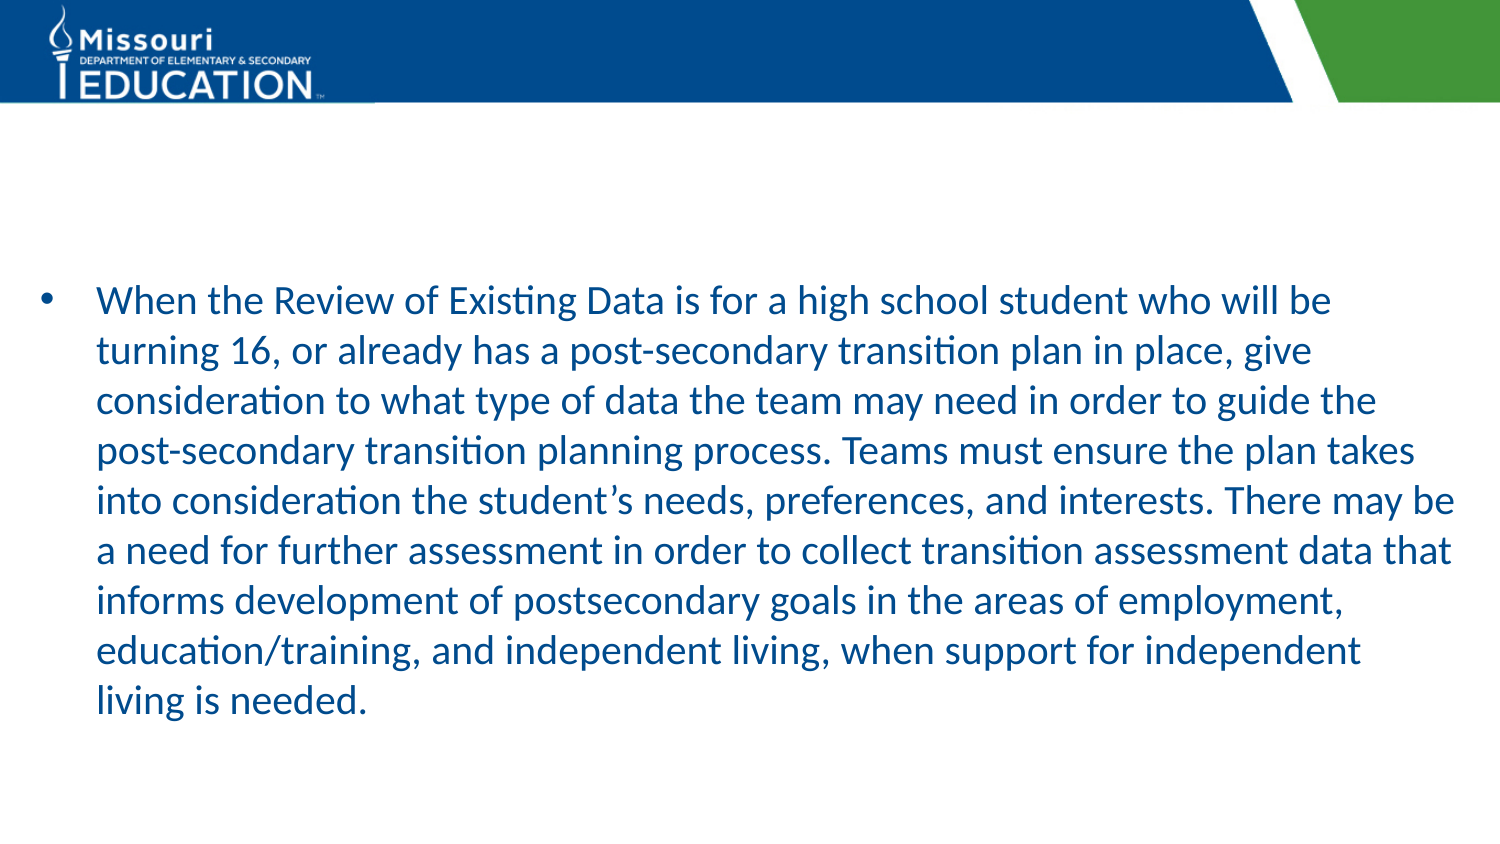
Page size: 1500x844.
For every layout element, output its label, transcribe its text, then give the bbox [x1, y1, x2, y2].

picture [0, 0, 1500, 844]
list When the Review of Existing Data is for a high school student who will be turning 16, or already has a post-secondary transition plan in place, give consideration to what type of data the team may need in order to guide the post-secondary transition planning process. Teams must ensure the plan takes into consideration the student’s needs, preferences, and interests. There may be a need for further assessment in order to collect transition assessment data that informs development of postsecondary goals in the areas of employment, education/training, and independent living, when support for independent living is needed. [24, 265, 1475, 810]
